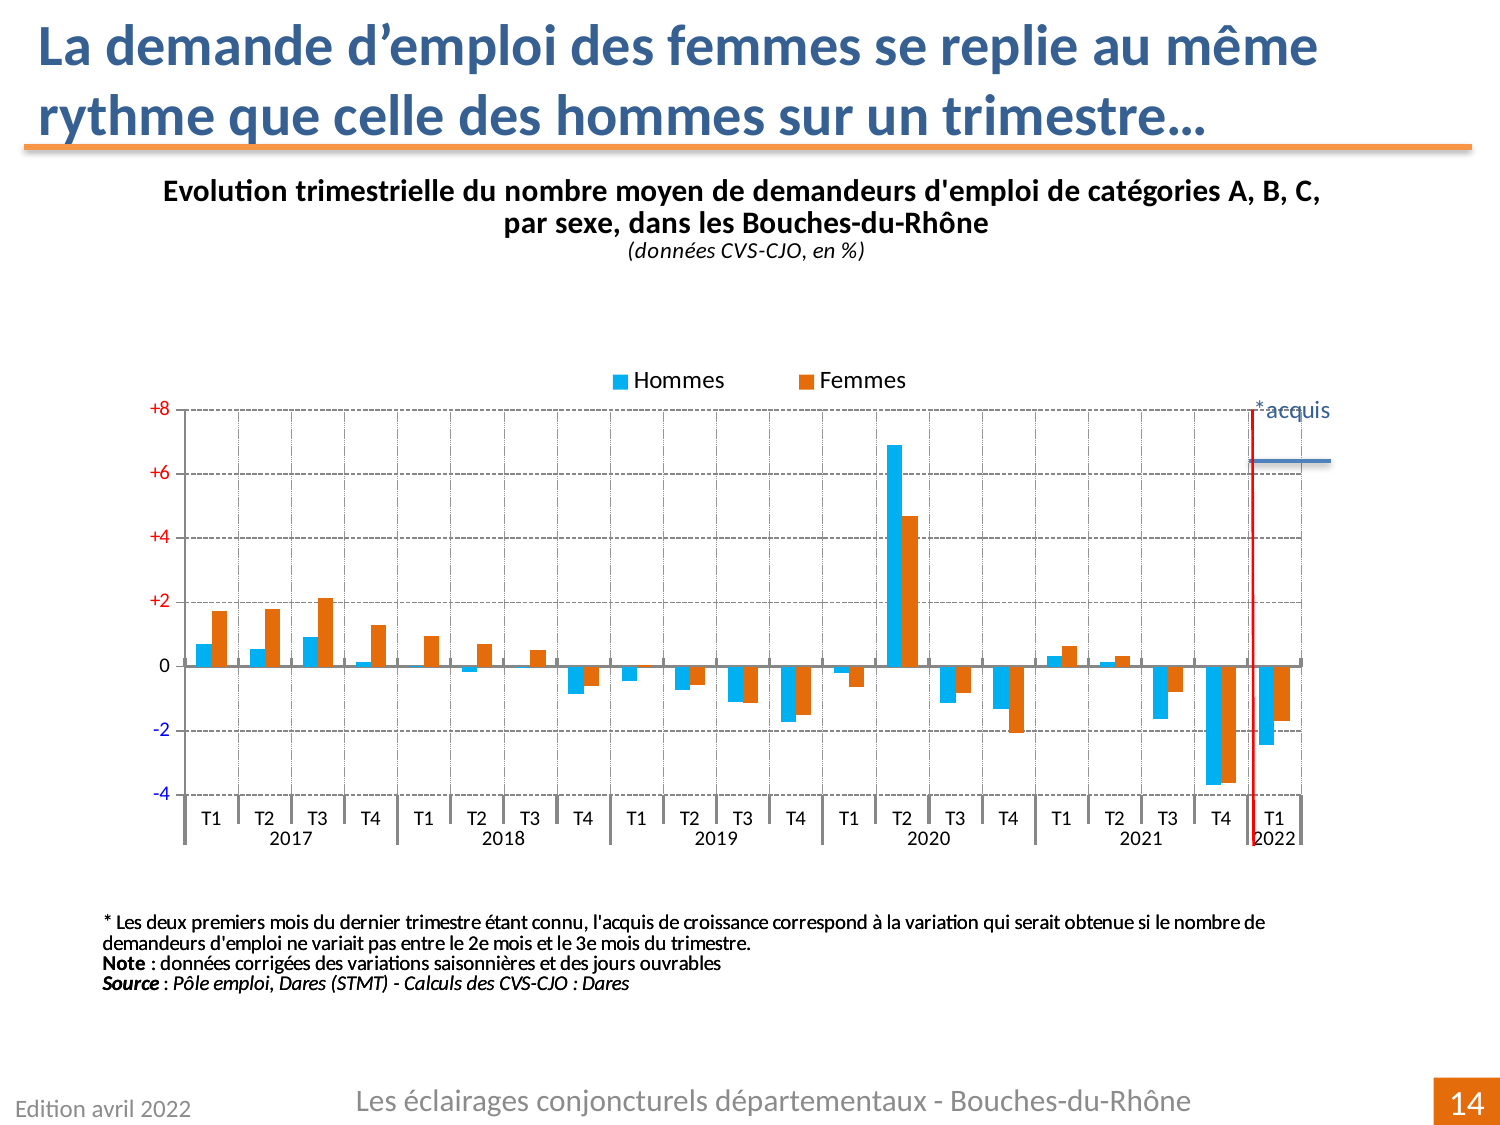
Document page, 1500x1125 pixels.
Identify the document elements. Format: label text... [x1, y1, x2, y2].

slide_number Edition avril 2022 [0, 1077, 350, 1125]
chart [74, 170, 1366, 1041]
slide_number 14 [1433, 1077, 1500, 1125]
text_box La demande d’emploi des femmes se replie au même rythme que celle des hommes sur un trimestre… [24, 0, 1500, 155]
footer Les éclairages conjoncturels départementaux - Bouches-du-Rhône [318, 1069, 1230, 1125]
